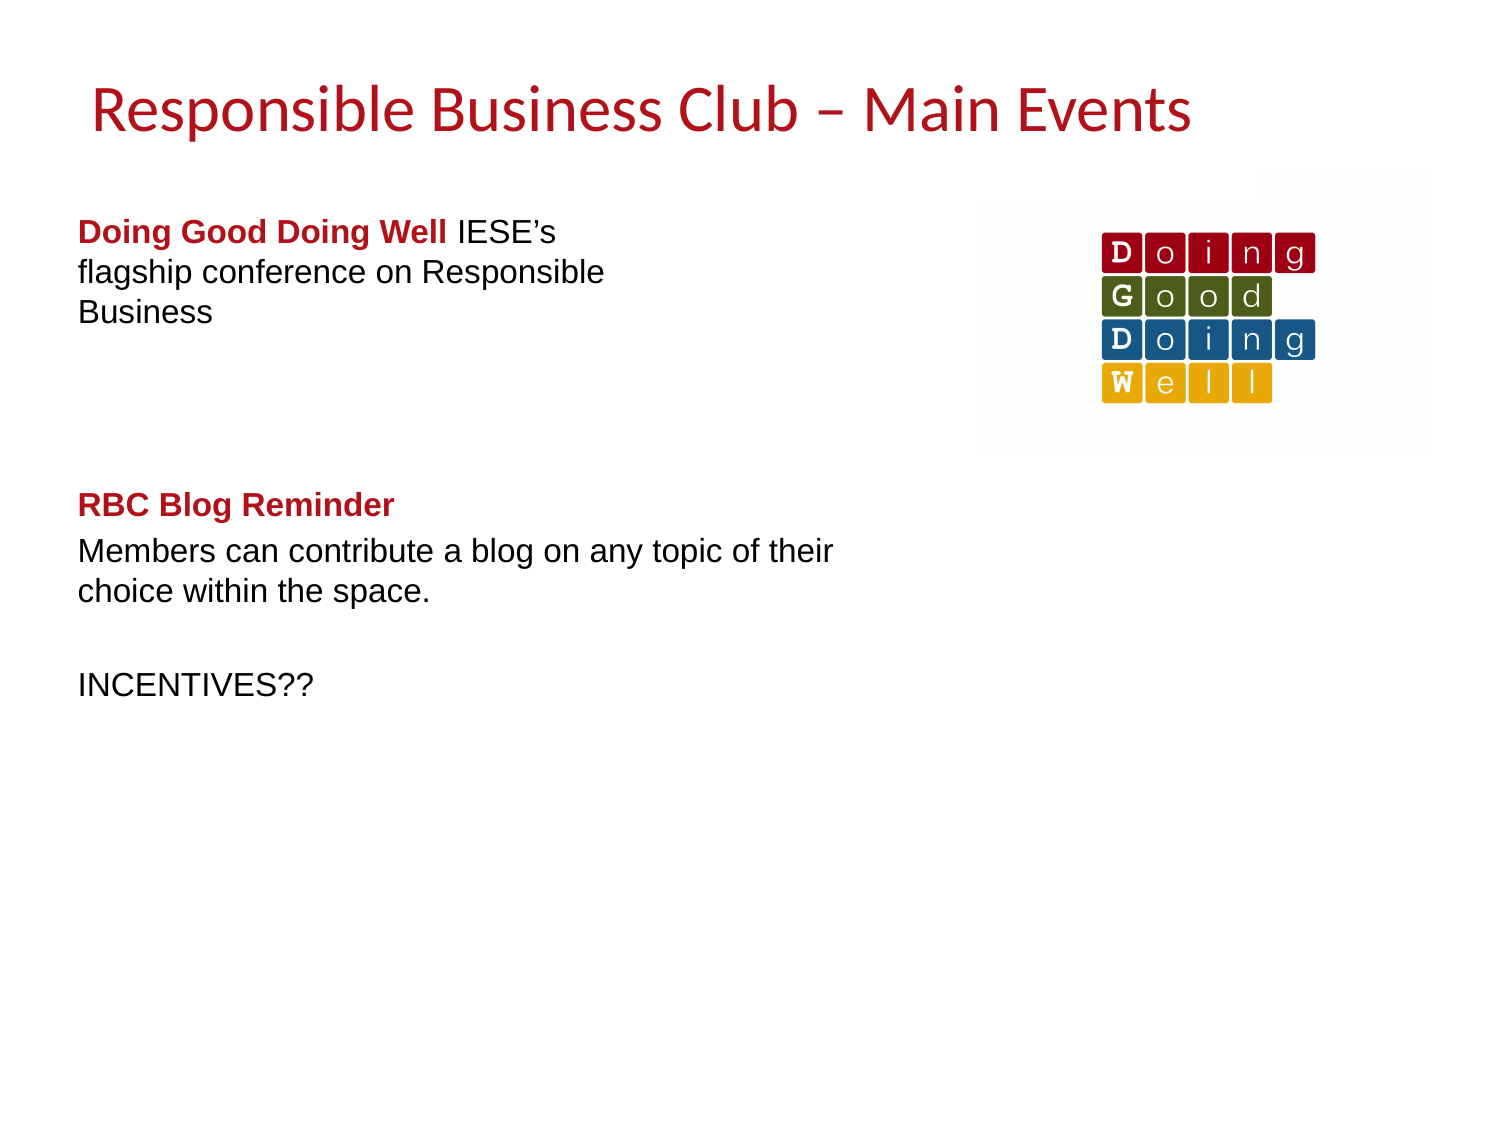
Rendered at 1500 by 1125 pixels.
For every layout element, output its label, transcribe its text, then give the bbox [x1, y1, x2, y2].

text_box Doing Good Doing Well IESE’s flagship conference on Responsible Business [77, 210, 635, 331]
title Responsible Business Club – Main Events [76, 11, 1256, 199]
picture [976, 172, 1429, 456]
text_box RBC Blog Reminder Members can contribute a blog on any topic of their choice within the space. INCENTIVES?? [77, 483, 874, 703]
